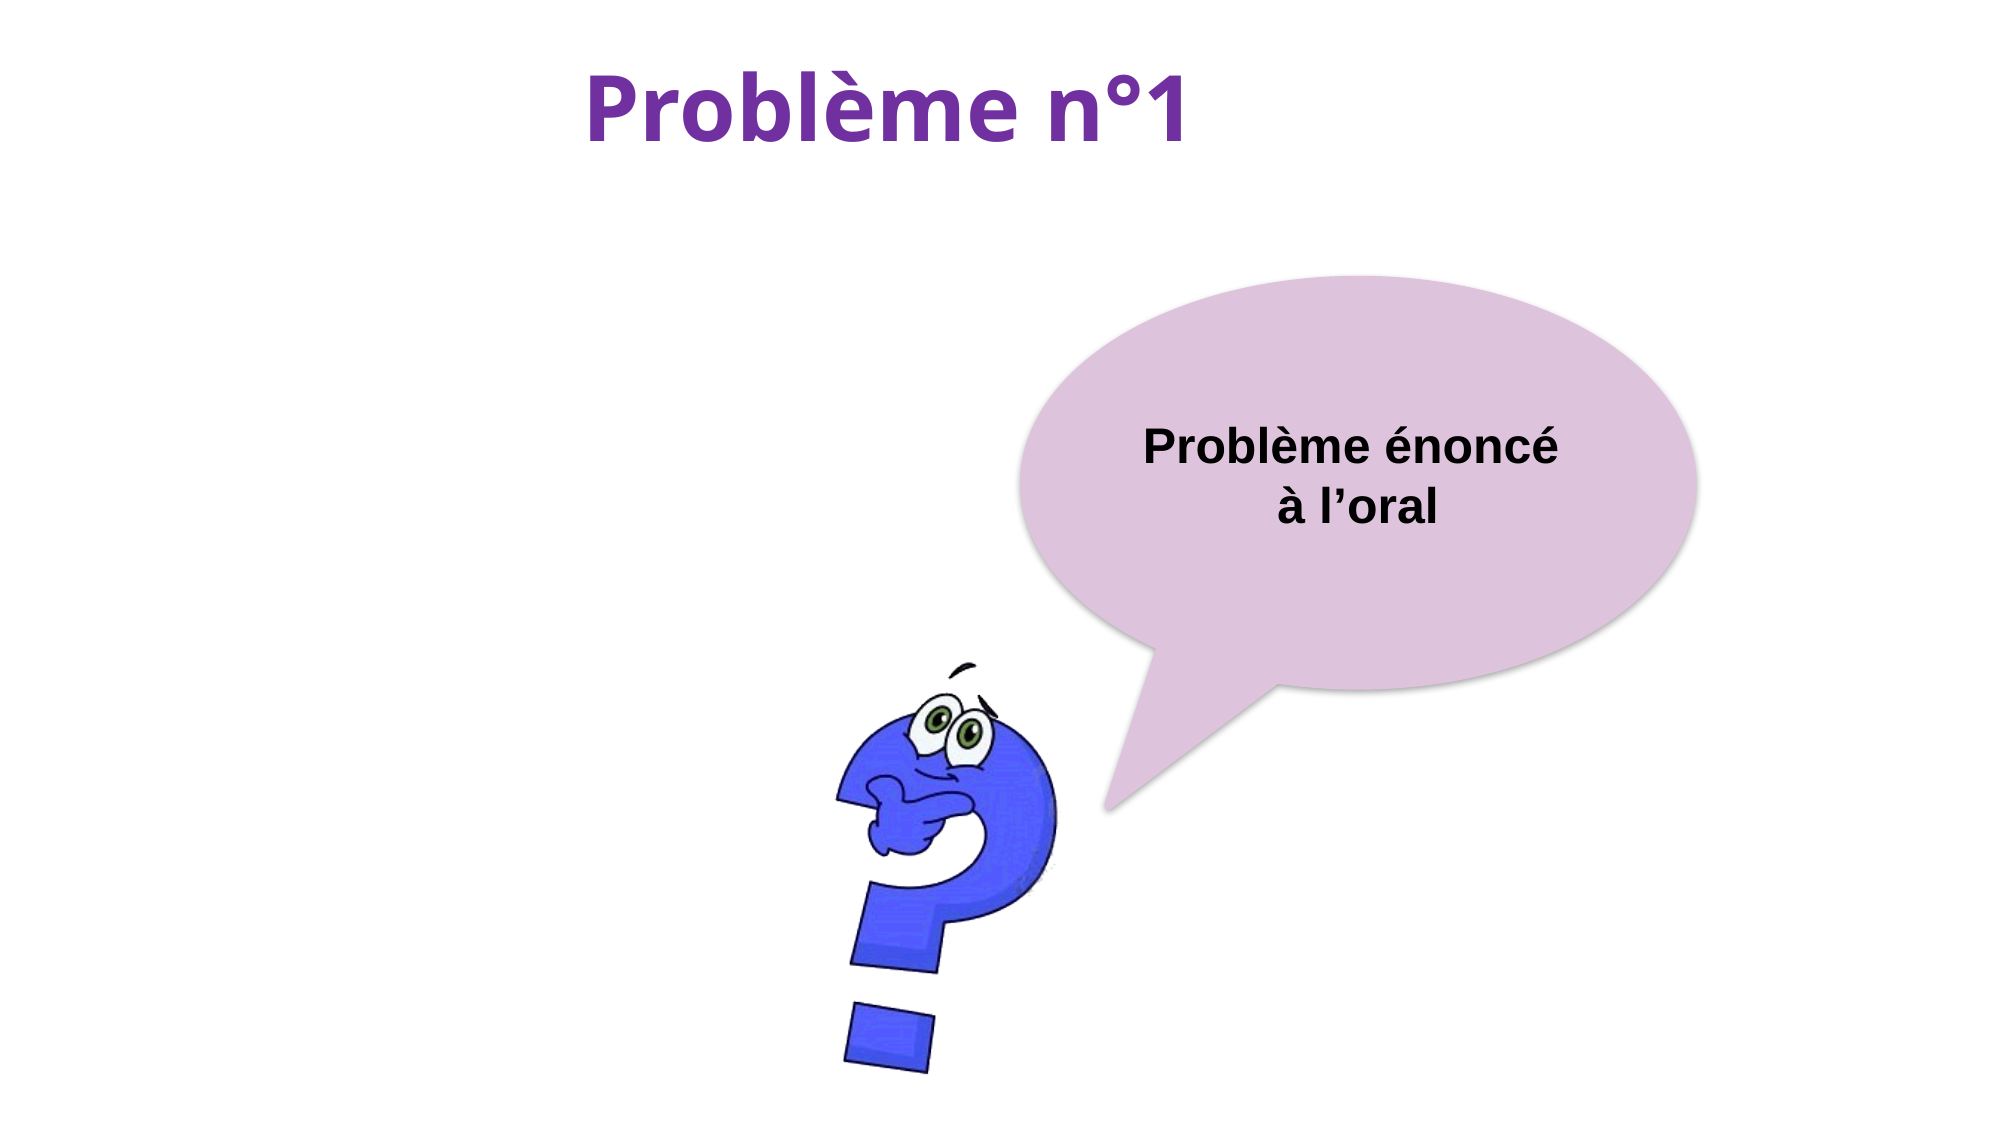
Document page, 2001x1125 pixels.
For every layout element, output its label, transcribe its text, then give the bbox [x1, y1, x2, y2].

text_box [1024, 280, 1693, 686]
title Problème n°1 [567, 2, 1429, 221]
picture [802, 648, 1061, 1080]
